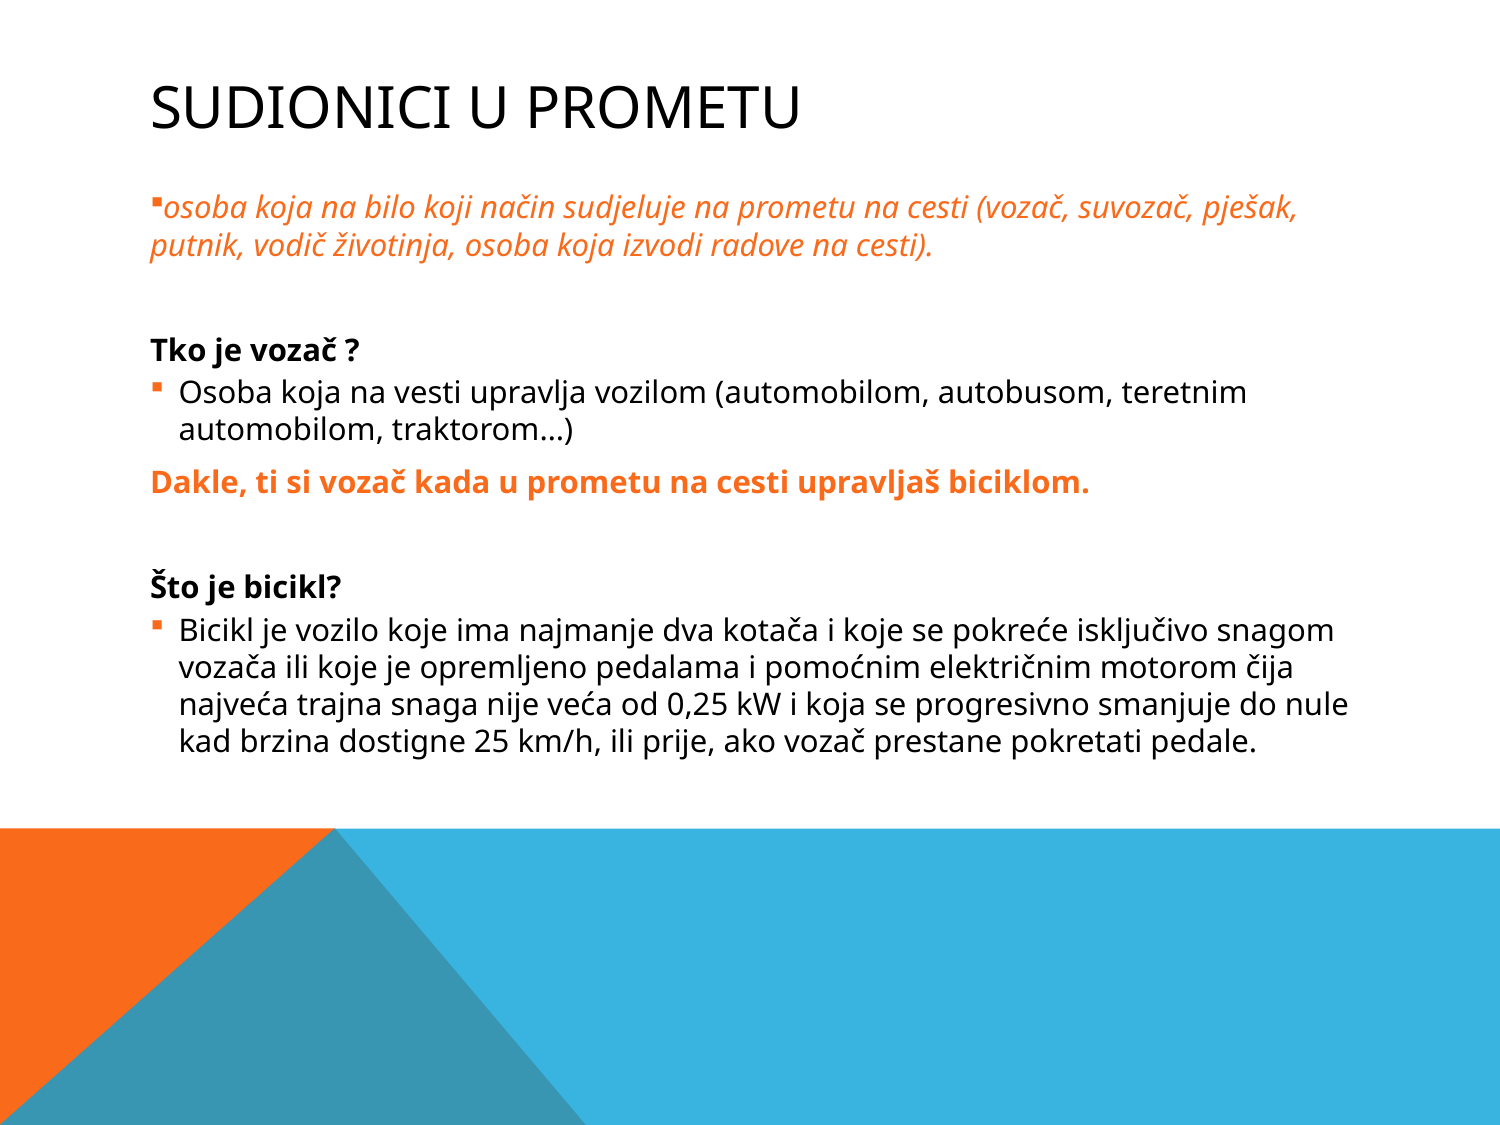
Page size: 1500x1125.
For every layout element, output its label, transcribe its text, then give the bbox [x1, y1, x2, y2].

list osoba koja na bilo koji način sudjeluje na prometu na cesti (vozač, suvozač, pješak, putnik, vodič životinja, osoba koja izvodi radove na cesti). Tko je vozač ? Osoba koja na vesti upravlja vozilom (automobilom, autobusom, teretnim automobilom, traktorom…) Dakle, ti si vozač kada u prometu na cesti upravljaš biciklom. Što je bicikl? Bicikl je vozilo koje ima najmanje dva kotača i koje se pokreće isključivo snagom vozača ili koje je opremljeno pedalama i pomoćnim električnim motorom čija najveća trajna snaga nije veća od 0,25 kW i koja se progresivno smanjuje do nule kad brzina dostigne 25 km/h, ili prije, ako vozač prestane pokretati pedale. [135, 180, 1369, 768]
title Sudionici u prometu [135, 60, 1369, 150]
